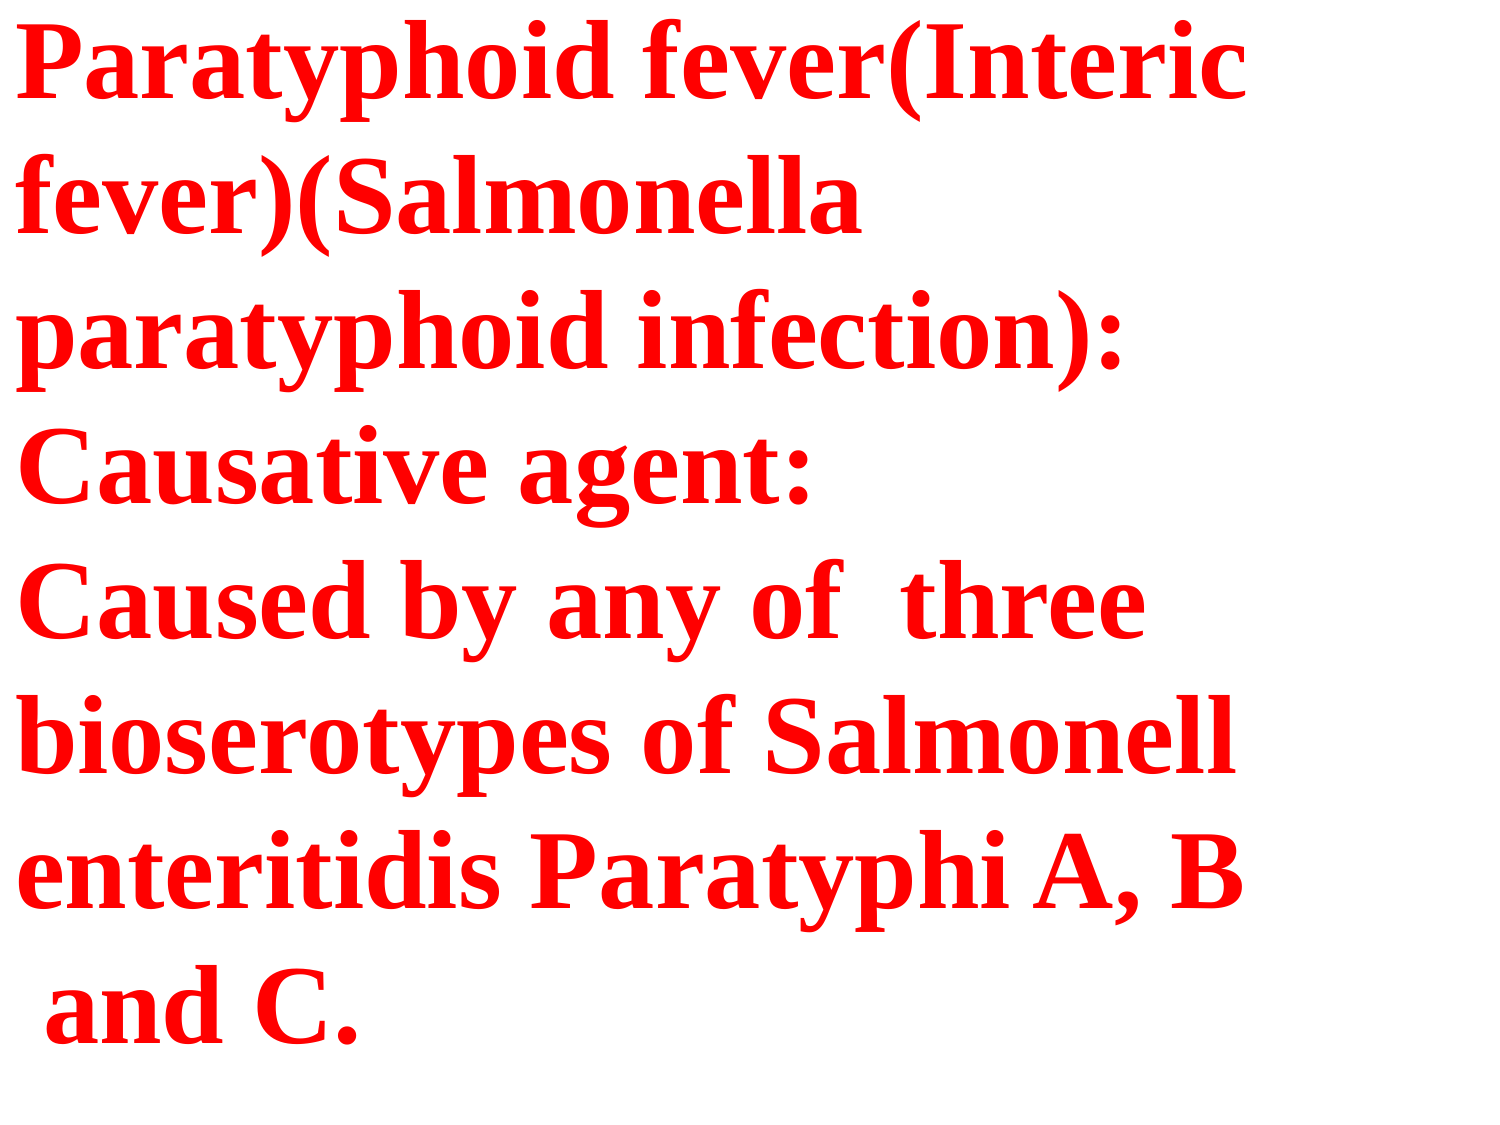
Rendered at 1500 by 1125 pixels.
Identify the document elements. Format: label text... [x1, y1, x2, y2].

text_box Paratyphoid fever(Interic fever)(Salmonella paratyphoid infection): Causative agent: Caused by any of three bioserotypes of Salmonell enteritidis Paratyphi A, B and C. [0, 0, 1500, 1074]
